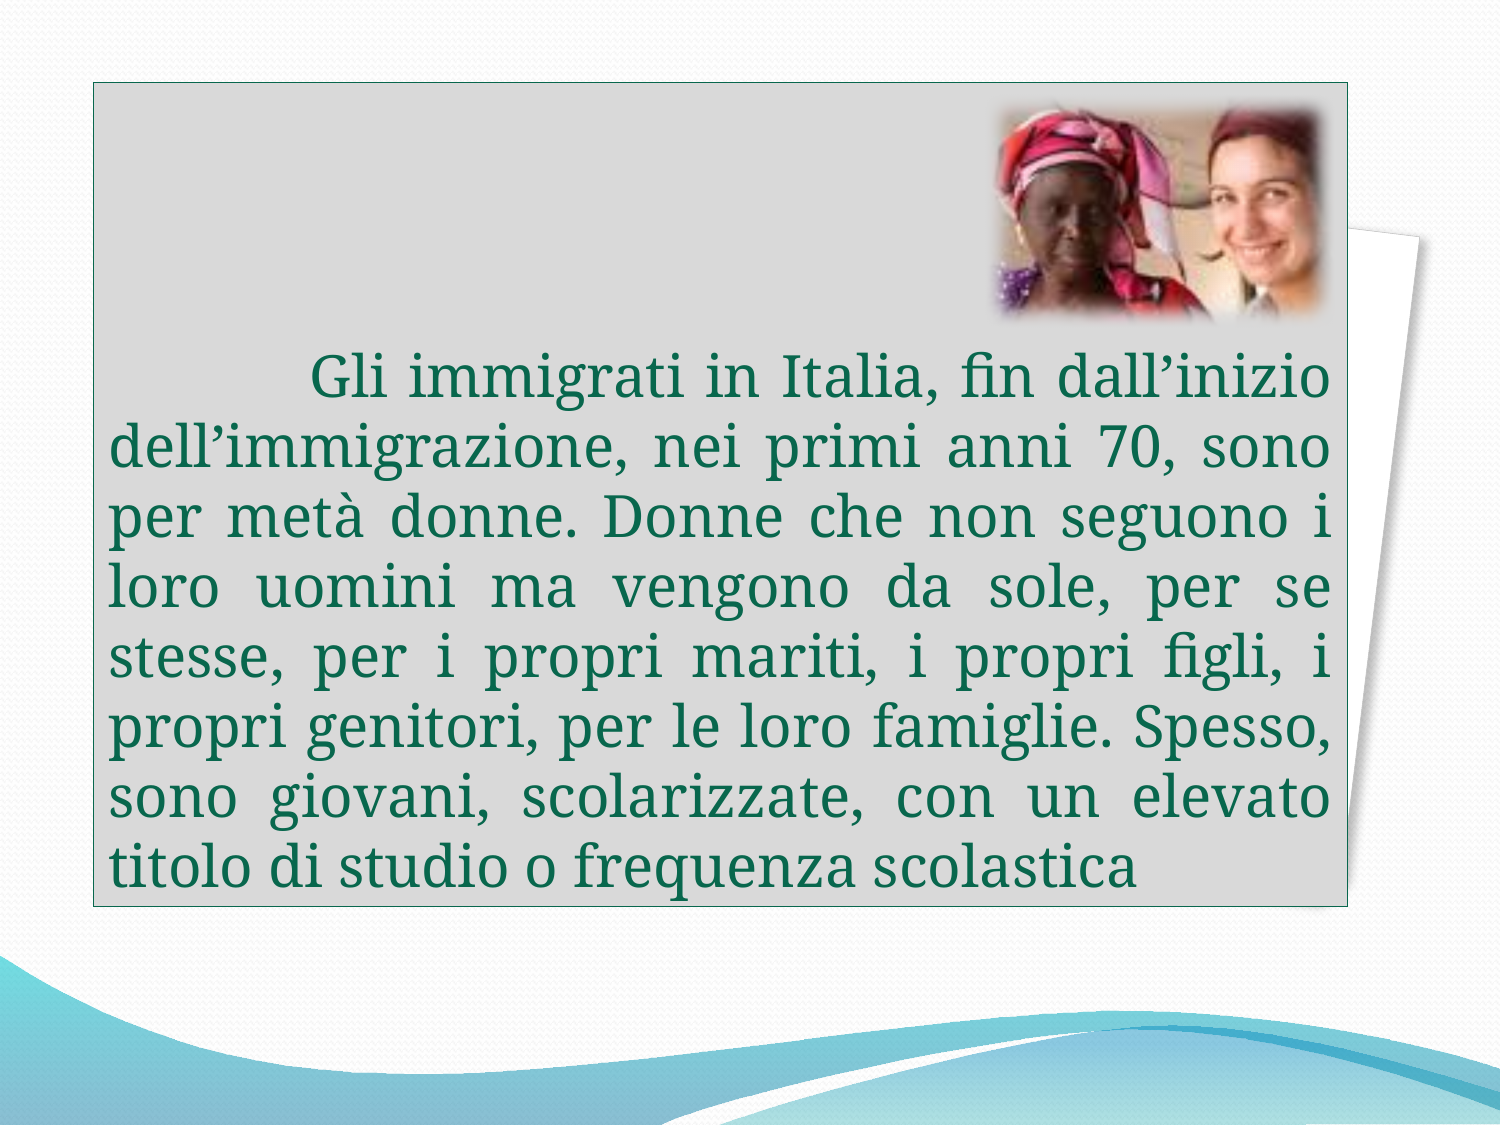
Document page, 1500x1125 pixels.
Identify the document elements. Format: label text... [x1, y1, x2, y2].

text_box Gli immigrati in Italia, fin dall’inizio dell’immigrazione, nei primi anni 70, sono per metà donne. Donne che non seguono i loro uomini ma vengono da sole, per se stesse, per i propri mariti, i propri figli, i propri genitori, per le loro famiglie. Spesso, sono giovani, scolarizzate, con un elevato titolo di studio o frequenza scolastica [93, 82, 1348, 907]
picture [984, 93, 1336, 329]
